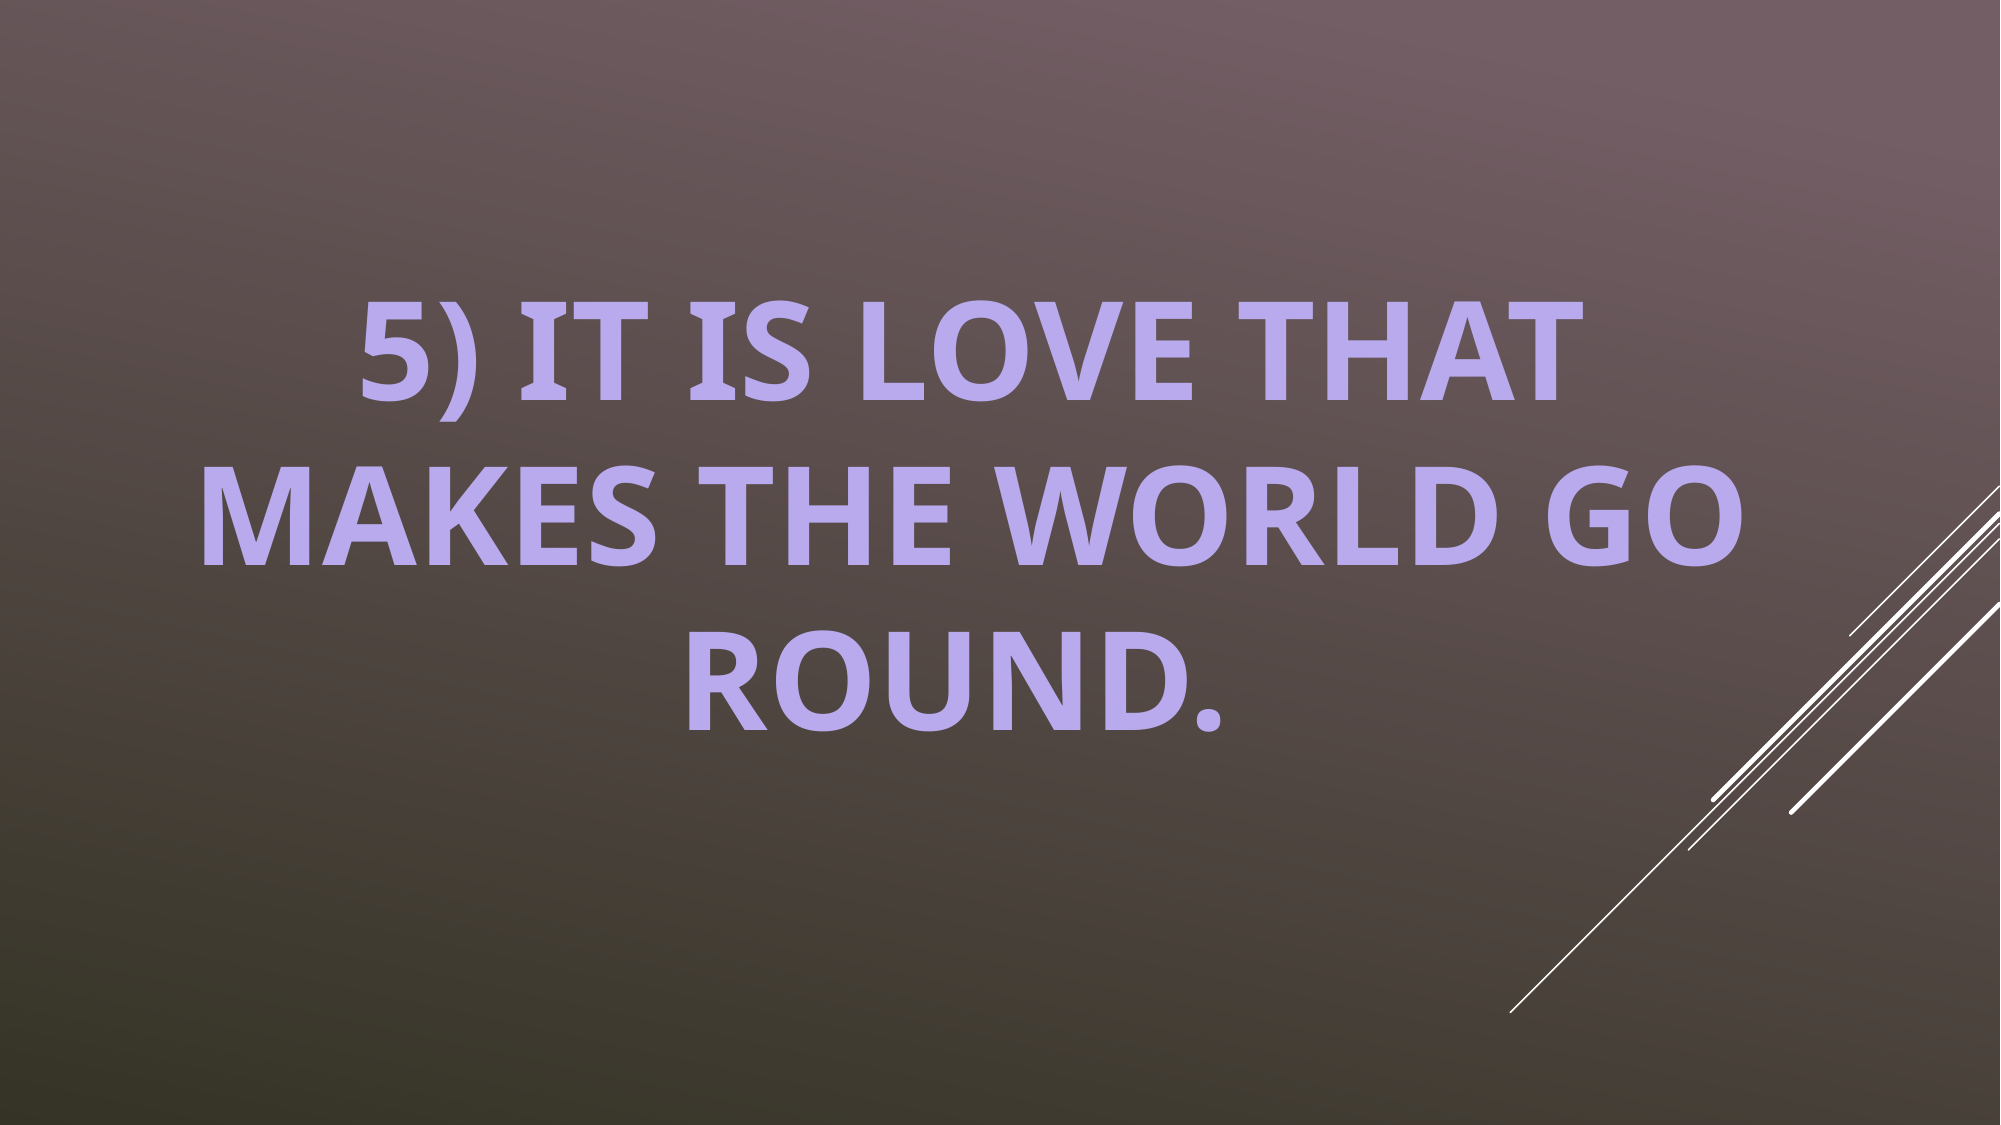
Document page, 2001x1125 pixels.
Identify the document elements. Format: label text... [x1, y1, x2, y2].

title 5) It is love that makes the world go round. [123, 210, 1821, 811]
